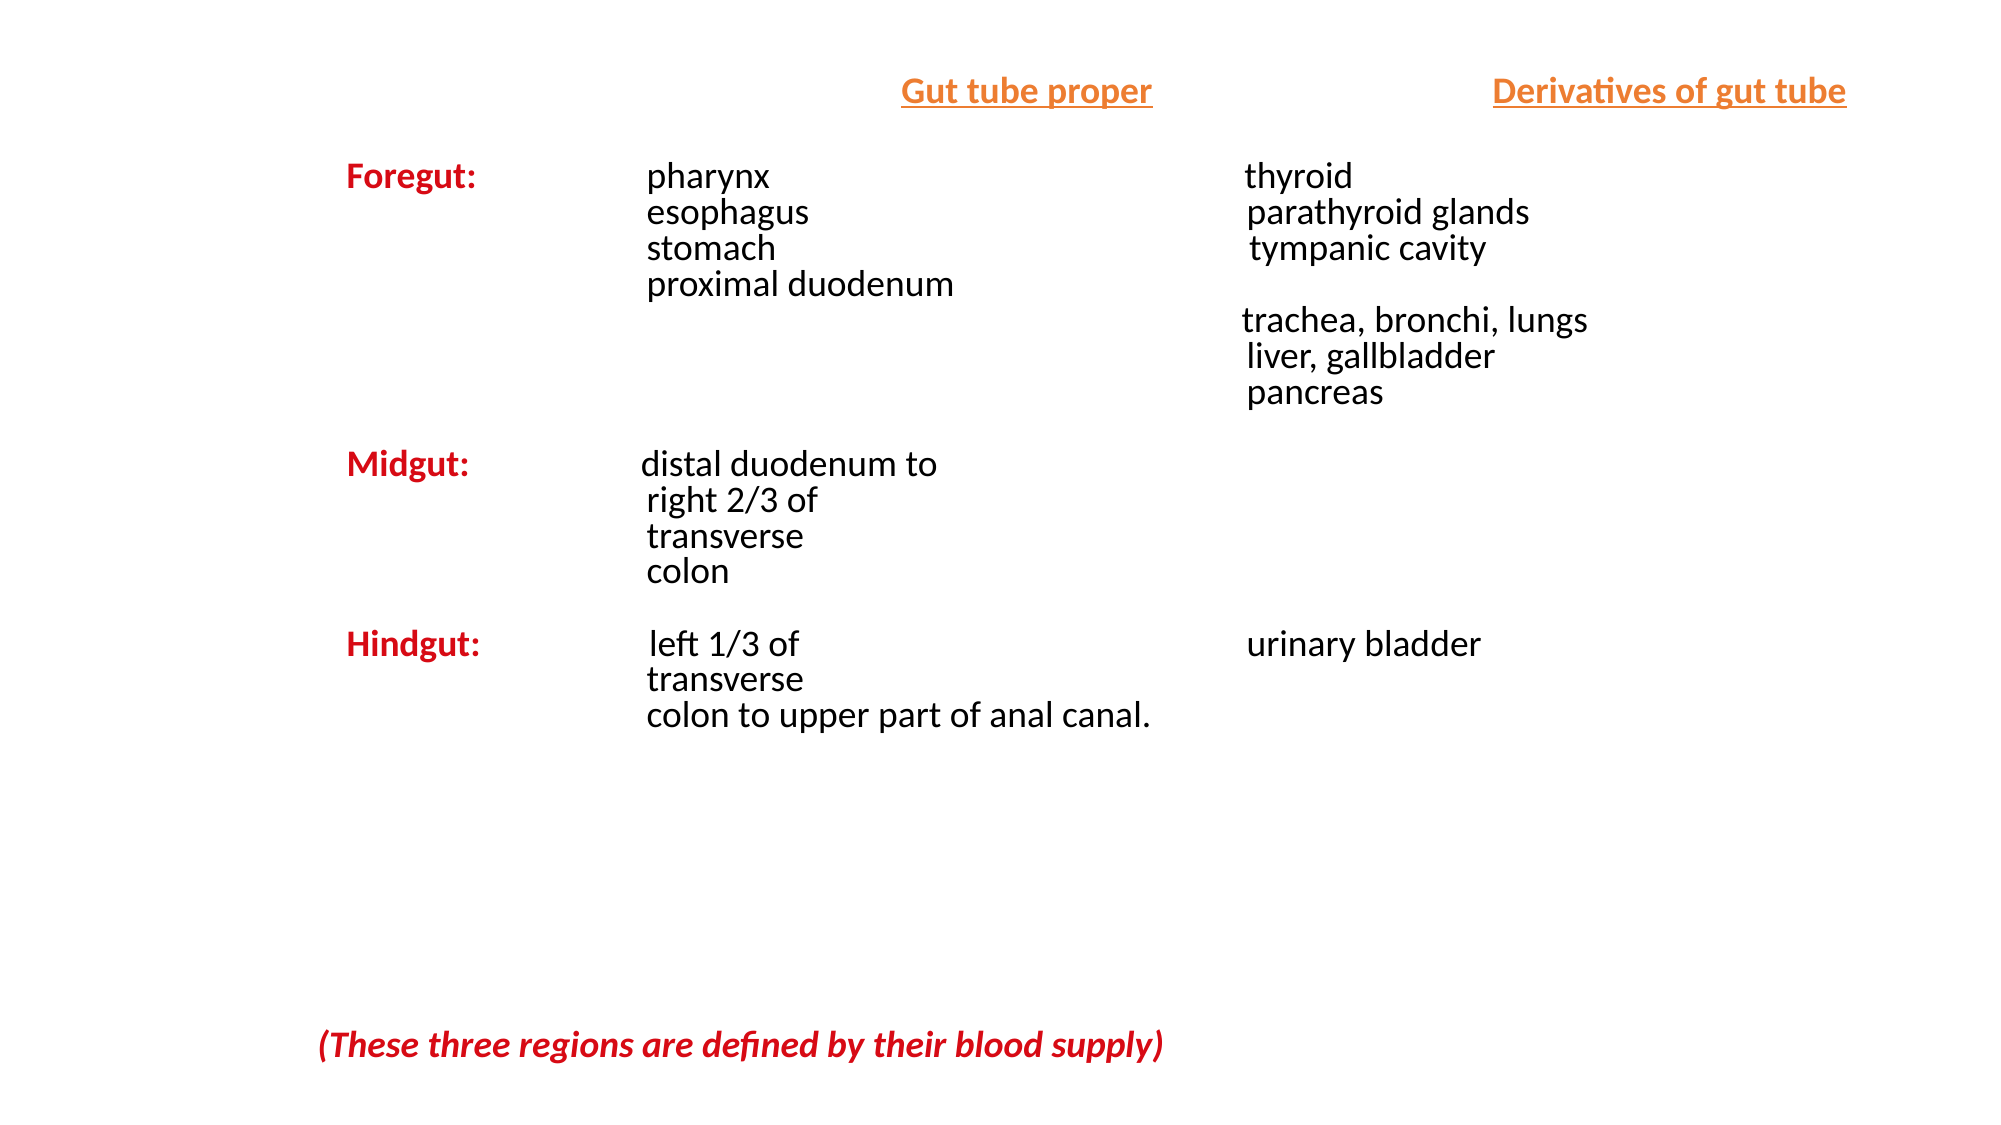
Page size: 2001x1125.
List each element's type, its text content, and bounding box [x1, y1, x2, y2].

text_box Gut tube proper Derivatives of gut tube [578, 58, 1915, 119]
text_box Foregut: pharynx thyroid esophagus parathyroid glands stomach tympanic cavity proximal duodenum trachea, bronchi, lungs liver, gallbladder pancreas Midgut: distal duodenum to right 2/3 of transverse colon Hindgut: left 1/3 of urinary bladder transverse colon to upper part of anal canal. [331, 152, 1680, 743]
text_box (These three regions are defined by their blood supply) [302, 1012, 1181, 1072]
